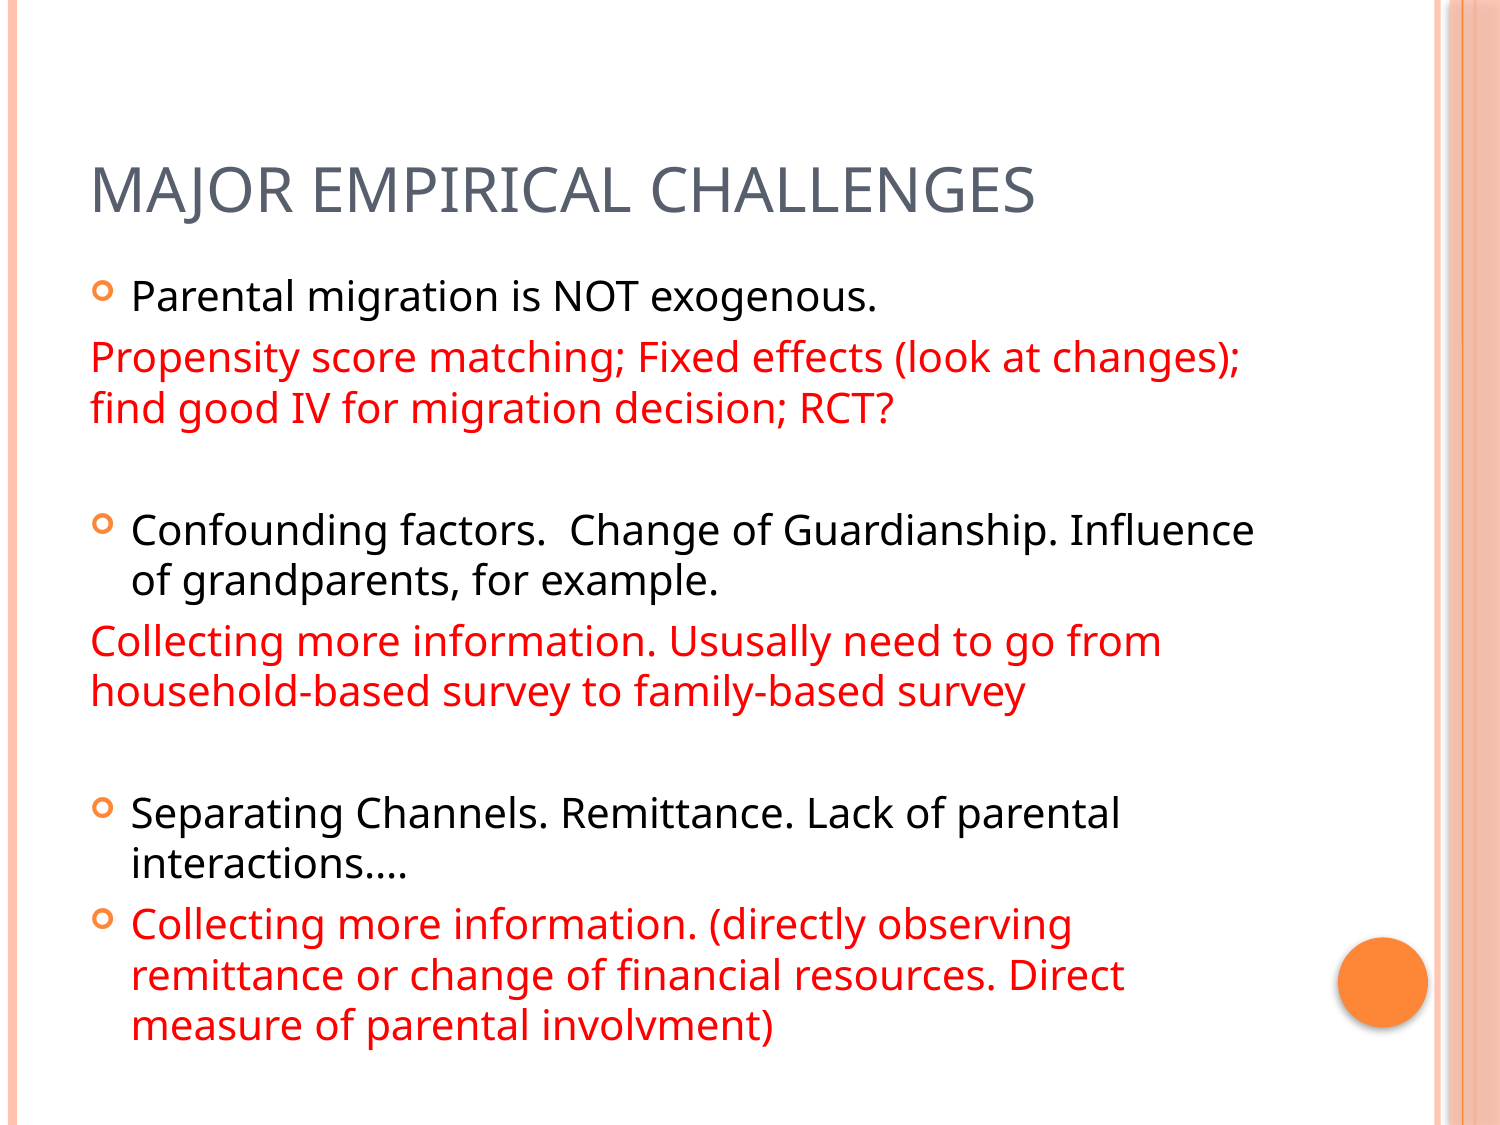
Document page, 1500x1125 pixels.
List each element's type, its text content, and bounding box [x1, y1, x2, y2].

title Major empirical challenges [75, 45, 1300, 233]
list Parental migration is NOT exogenous. Propensity score matching; Fixed effects (look at changes); find good IV for migration decision; RCT? Confounding factors. Change of Guardianship. Influence of grandparents, for example. Collecting more information. Ususally need to go from household-based survey to family-based survey Separating Channels. Remittance. Lack of parental interactions…. Collecting more information. (directly observing remittance or change of financial resources. Direct measure of parental involvment) [75, 262, 1300, 1062]
